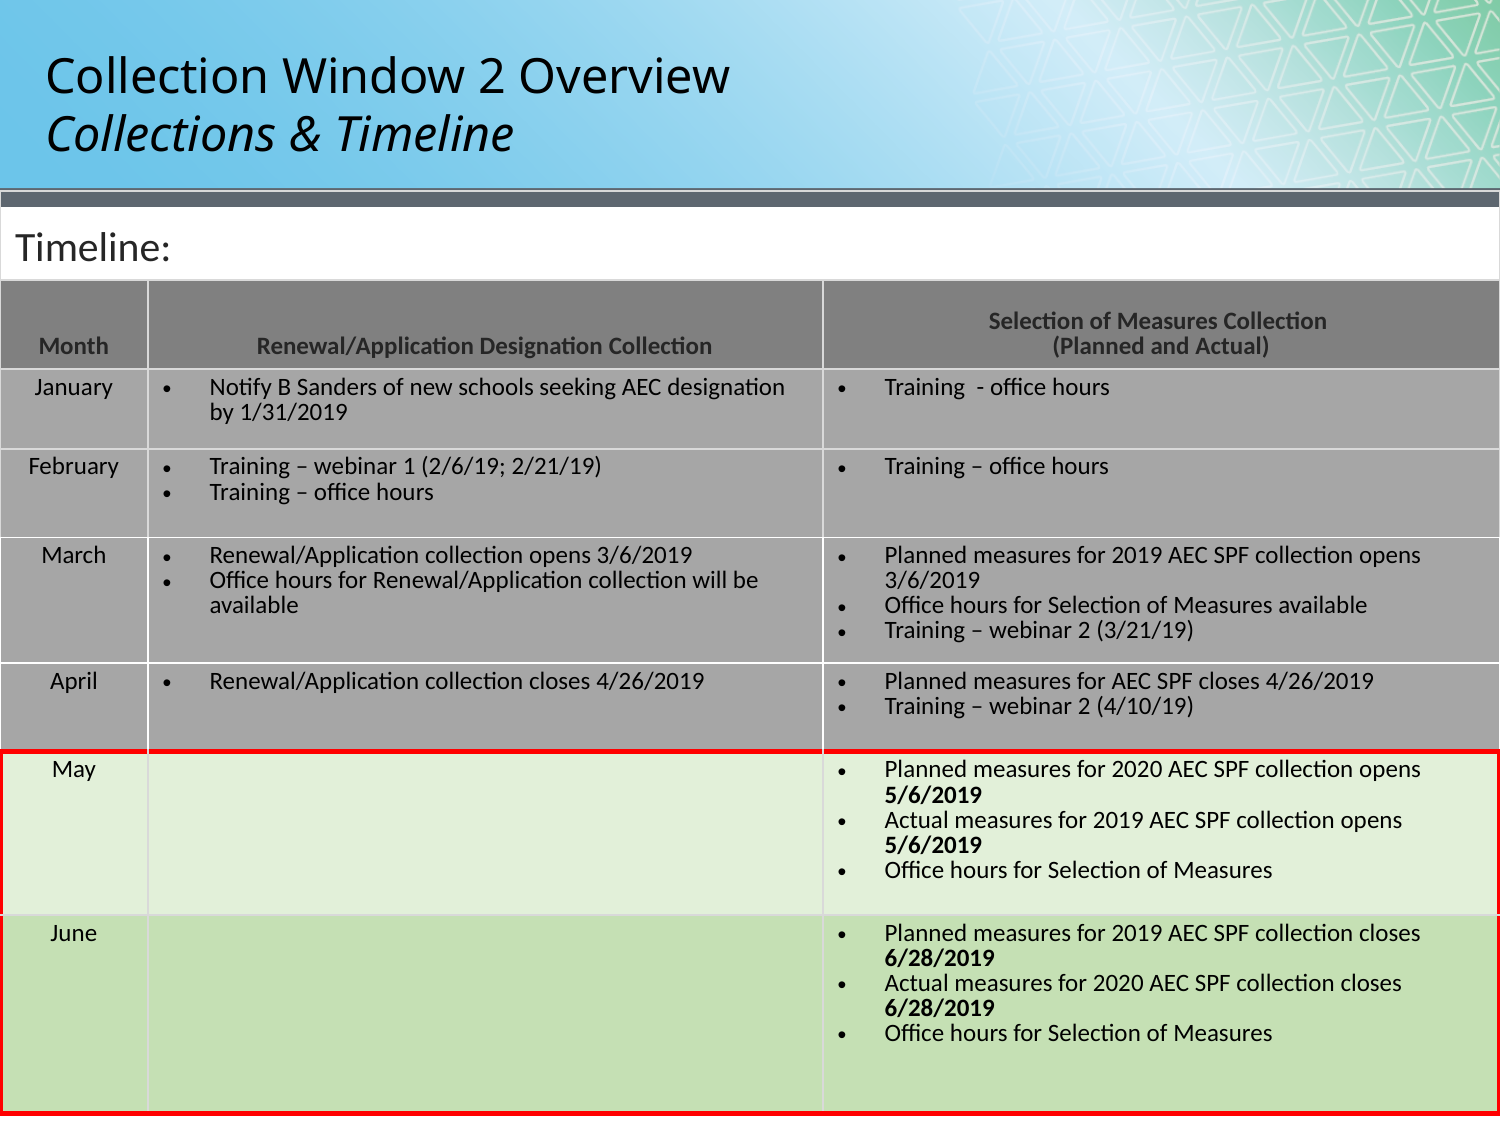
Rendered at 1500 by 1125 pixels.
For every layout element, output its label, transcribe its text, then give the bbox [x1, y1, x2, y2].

picture [0, 0, 1500, 190]
title Collection Window 2 Overview Collections & Timeline [45, 45, 1339, 162]
table_cell Training – office hours [824, 450, 1499, 537]
table_cell June [3, 916, 147, 1111]
table_cell Month [1, 281, 147, 368]
table_cell March [1, 538, 147, 662]
table_cell Selection of Measures Collection (Planned and Actual) [824, 281, 1499, 368]
table_cell Renewal/Application Designation Collection [149, 281, 822, 368]
table_cell Planned measures for AEC SPF closes 4/26/2019 Training – webinar 2 (4/10/19) [824, 664, 1499, 749]
table_cell April [1, 664, 147, 749]
table_cell Planned measures for 2019 AEC SPF collection opens 3/6/2019 Office hours for Selection of Measures available Training – webinar 2 (3/21/19) [824, 538, 1499, 662]
table_cell [149, 916, 822, 1111]
table_cell January [1, 370, 147, 448]
table_cell Planned measures for 2019 AEC SPF collection closes 6/28/2019 Actual measures for 2020 AEC SPF collection closes 6/28/2019 Office hours for Selection of Measures [824, 916, 1497, 1111]
table_cell Notify B Sanders of new schools seeking AEC designation by 1/31/2019 [149, 370, 822, 448]
table_cell Training - office hours [824, 370, 1499, 448]
table_cell [149, 754, 822, 914]
table_cell Training – webinar 1 (2/6/19; 2/21/19) Training – office hours [149, 450, 822, 537]
table_cell Renewal/Application collection closes 4/26/2019 [149, 664, 822, 749]
table_cell May [3, 754, 147, 914]
table_header Timeline: [1, 192, 1499, 279]
table_cell Renewal/Application collection opens 3/6/2019 Office hours for Renewal/Application collection will be available [149, 538, 822, 662]
table_cell February [1, 450, 147, 537]
table_cell Planned measures for 2020 AEC SPF collection opens 5/6/2019 Actual measures for 2019 AEC SPF collection opens 5/6/2019 Office hours for Selection of Measures [824, 754, 1497, 914]
